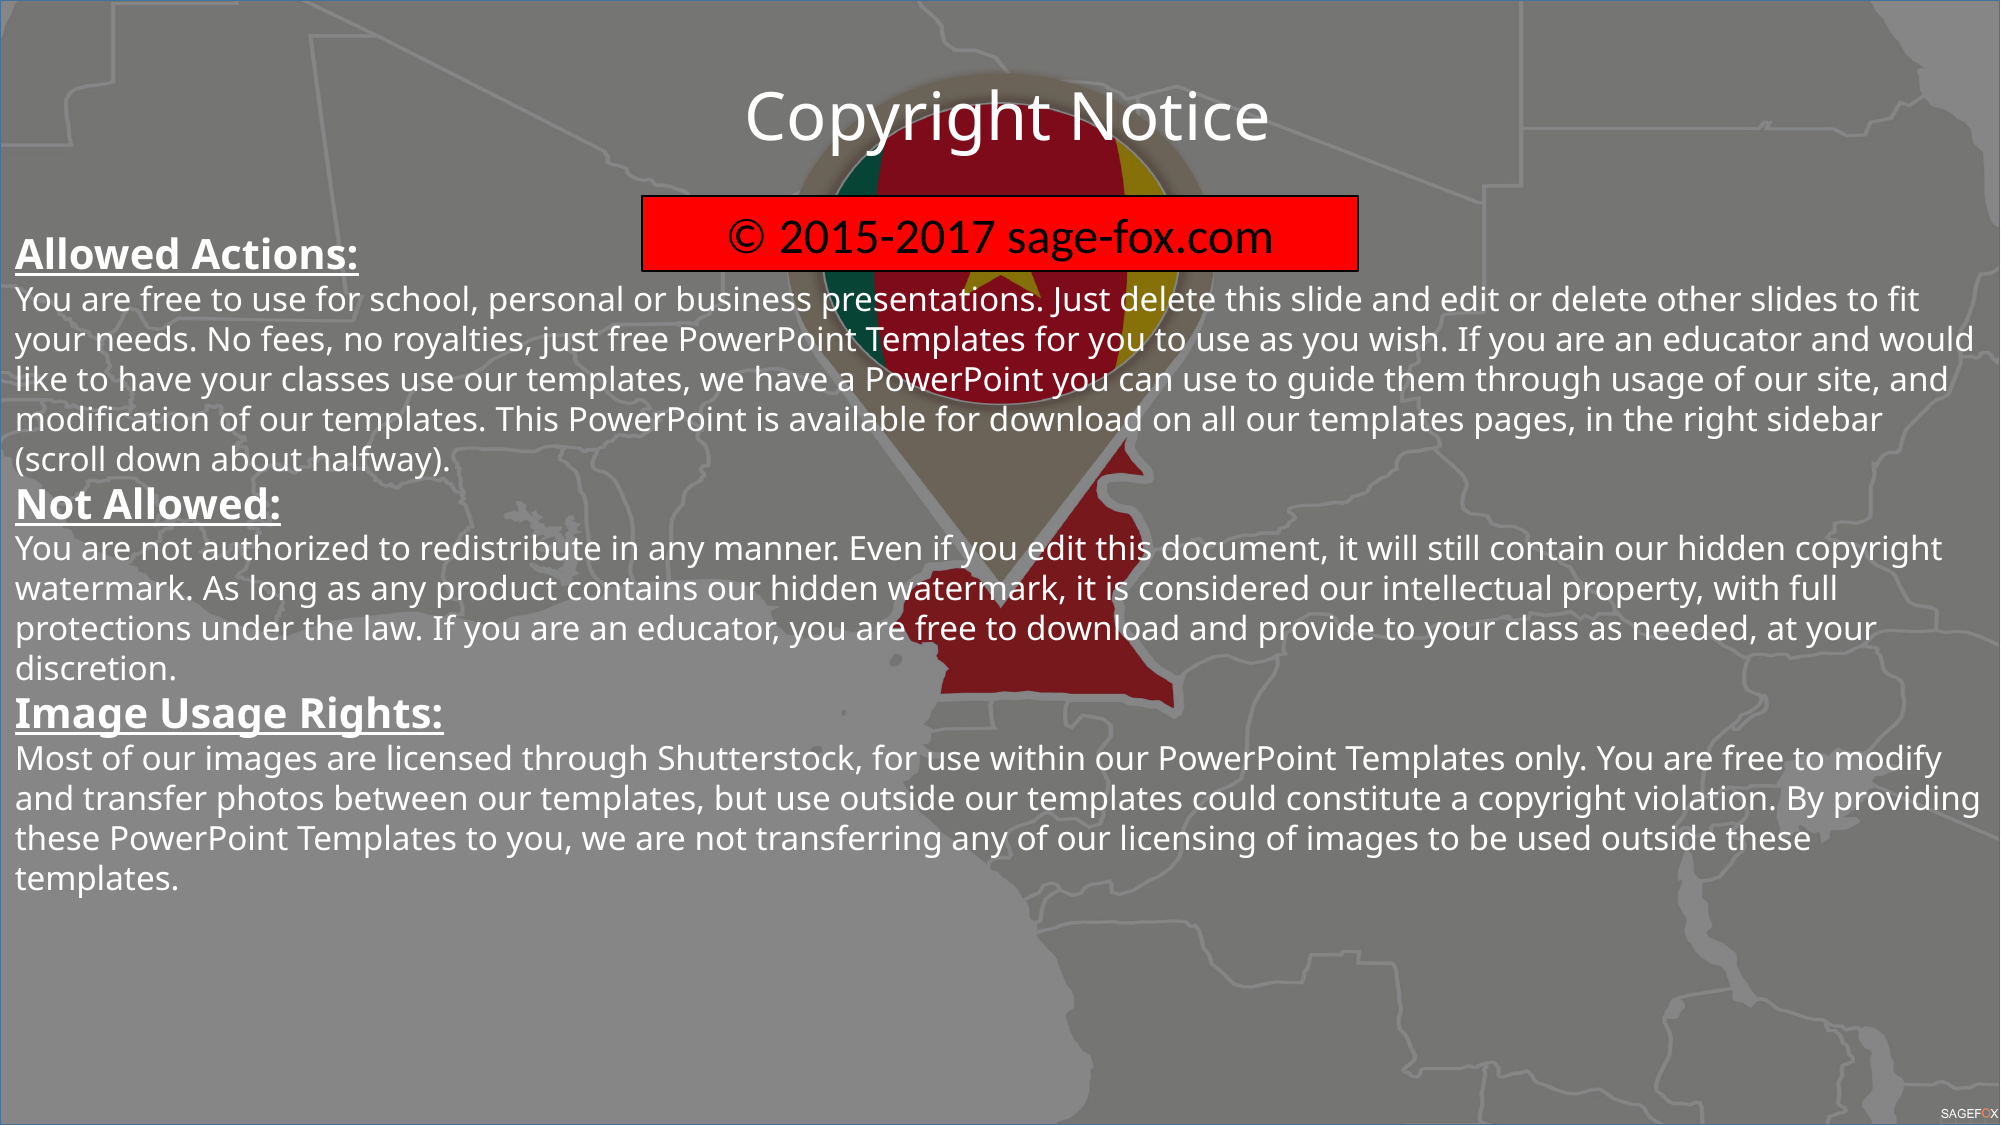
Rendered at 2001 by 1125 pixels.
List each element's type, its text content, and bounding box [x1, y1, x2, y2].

title Copyright Notice [493, 60, 1524, 178]
text_box © 2015-2017 sage-fox.com [641, 196, 1358, 272]
text_box Allowed Actions: You are free to use for school, personal or business presentations. Just delete this slide and edit or delete other slides to fit your needs. No fees, no royalties, just free PowerPoint Templates for you to use as you wish. If you are an educator and would like to have your classes use our templates, we have a PowerPoint you can use to guide them through usage of our site, and modification of our templates. This PowerPoint is available for download on all our templates pages, in the right sidebar (scroll down about halfway). Not Allowed: You are not authorized to redistribute in any manner. Even if you edit this document, it will still contain our hidden copyright watermark. As long as any product contains our hidden watermark, it is considered our intellectual property, with full protections under the law. If you are an educator, you are free to download and provide to your class as needed, at your discretion. Image Usage Rights: Most of our images are licensed through Shutterstock, for use within our PowerPoint Templates only. You are free to modify and transfer photos between our templates, but use outside our templates could constitute a copyright violation. By providing these PowerPoint Templates to you, we are not transferring any of our licensing of images to be used outside these templates. [0, 0, 2000, 1125]
